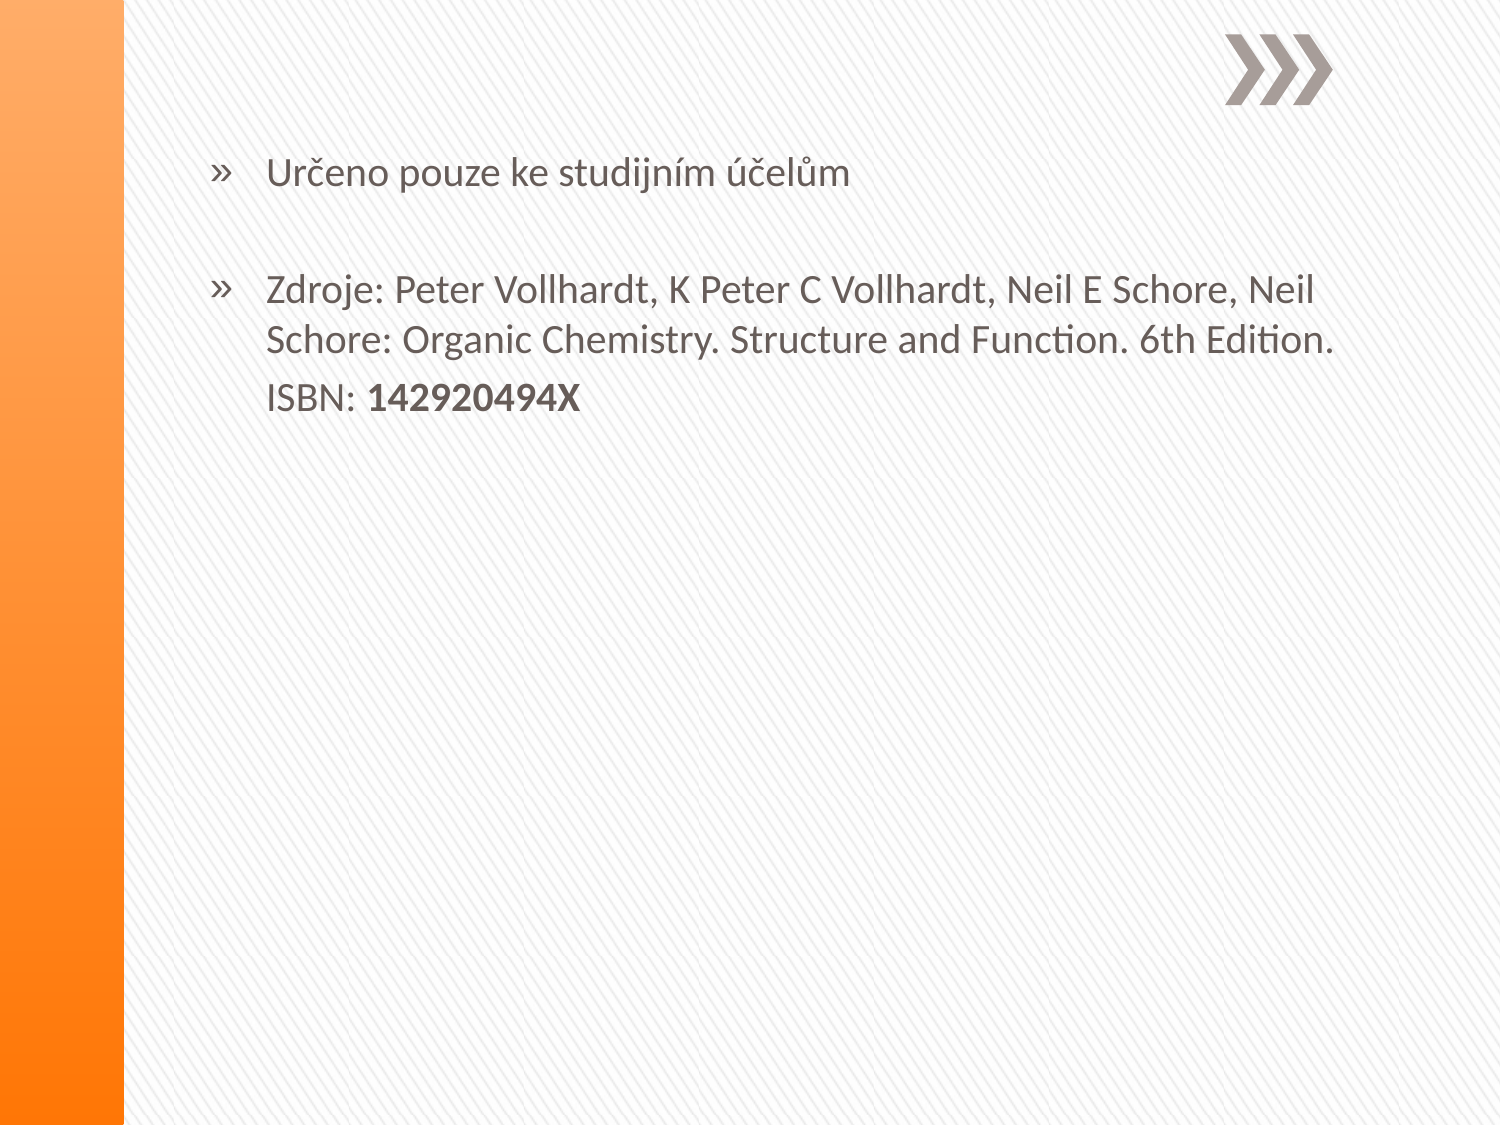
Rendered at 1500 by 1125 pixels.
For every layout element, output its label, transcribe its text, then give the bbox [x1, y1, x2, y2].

list Určeno pouze ke studijním účelům Zdroje: Peter Vollhardt, K Peter C Vollhardt, Neil E Schore, Neil Schore: Organic Chemistry. Structure and Function. 6th Edition. ISBN: 142920494X [194, 136, 1420, 863]
